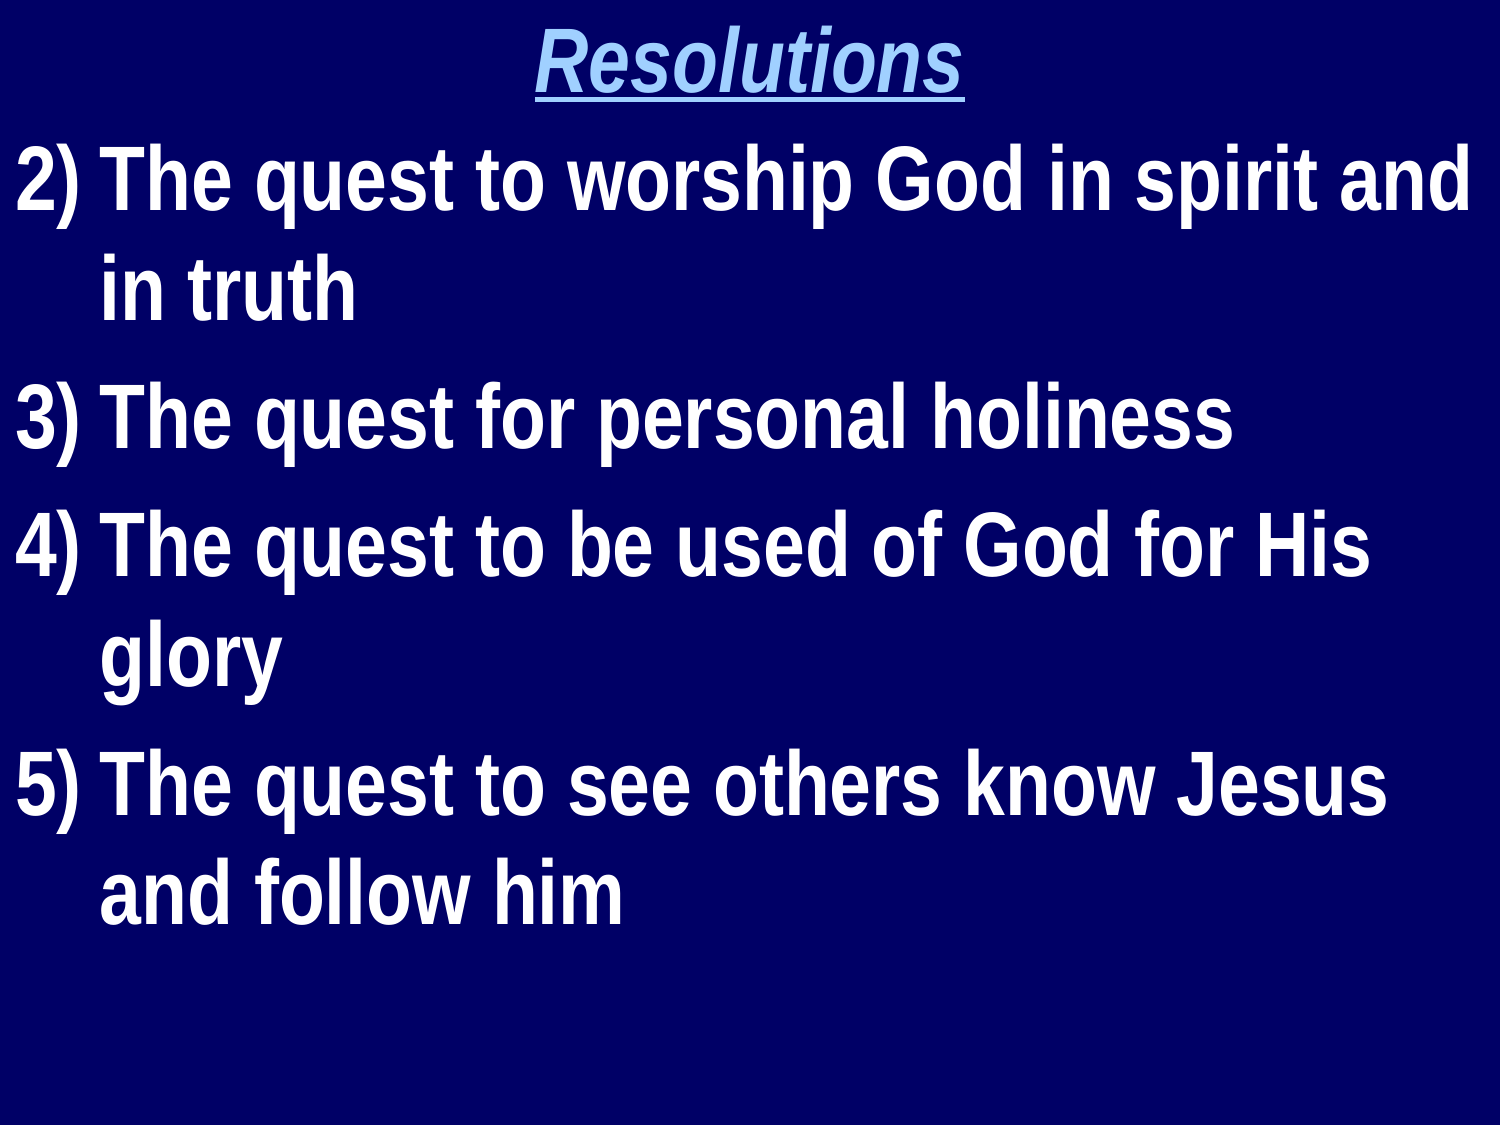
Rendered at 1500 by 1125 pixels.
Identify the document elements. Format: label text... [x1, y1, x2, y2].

list The quest to worship God in spirit and in truth The quest for personal holiness The quest to be used of God for His glory The quest to see others know Jesus and follow him [0, 111, 1500, 1125]
title Resolutions [0, 0, 1500, 111]
